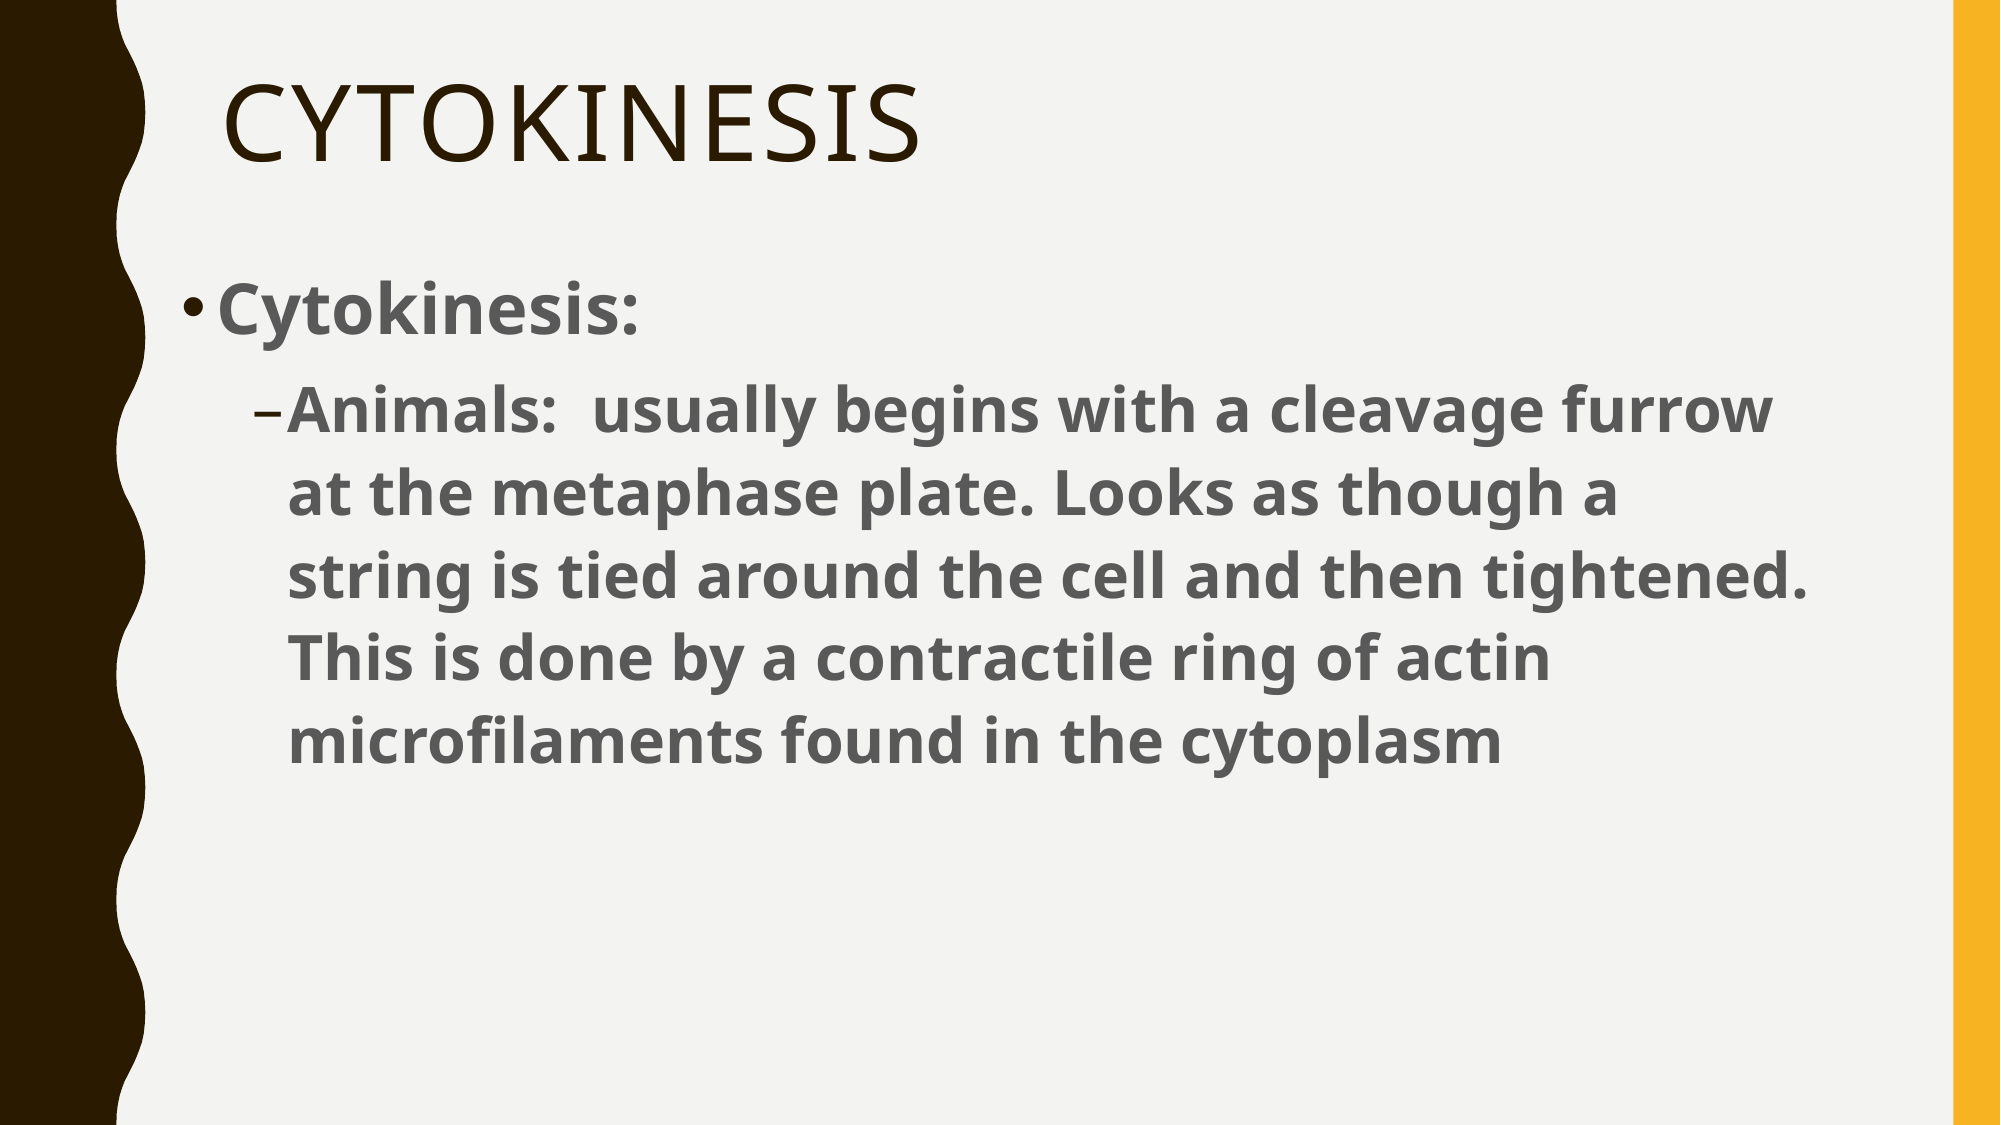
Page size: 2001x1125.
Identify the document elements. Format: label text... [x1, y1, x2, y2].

title Cytokinesis [205, 62, 1875, 308]
list Cytokinesis: Animals: usually begins with a cleavage furrow at the metaphase plate. Looks as though a string is tied around the cell and then tightened. This is done by a contractile ring of actin microfilaments found in the cytoplasm [166, 248, 1837, 838]
